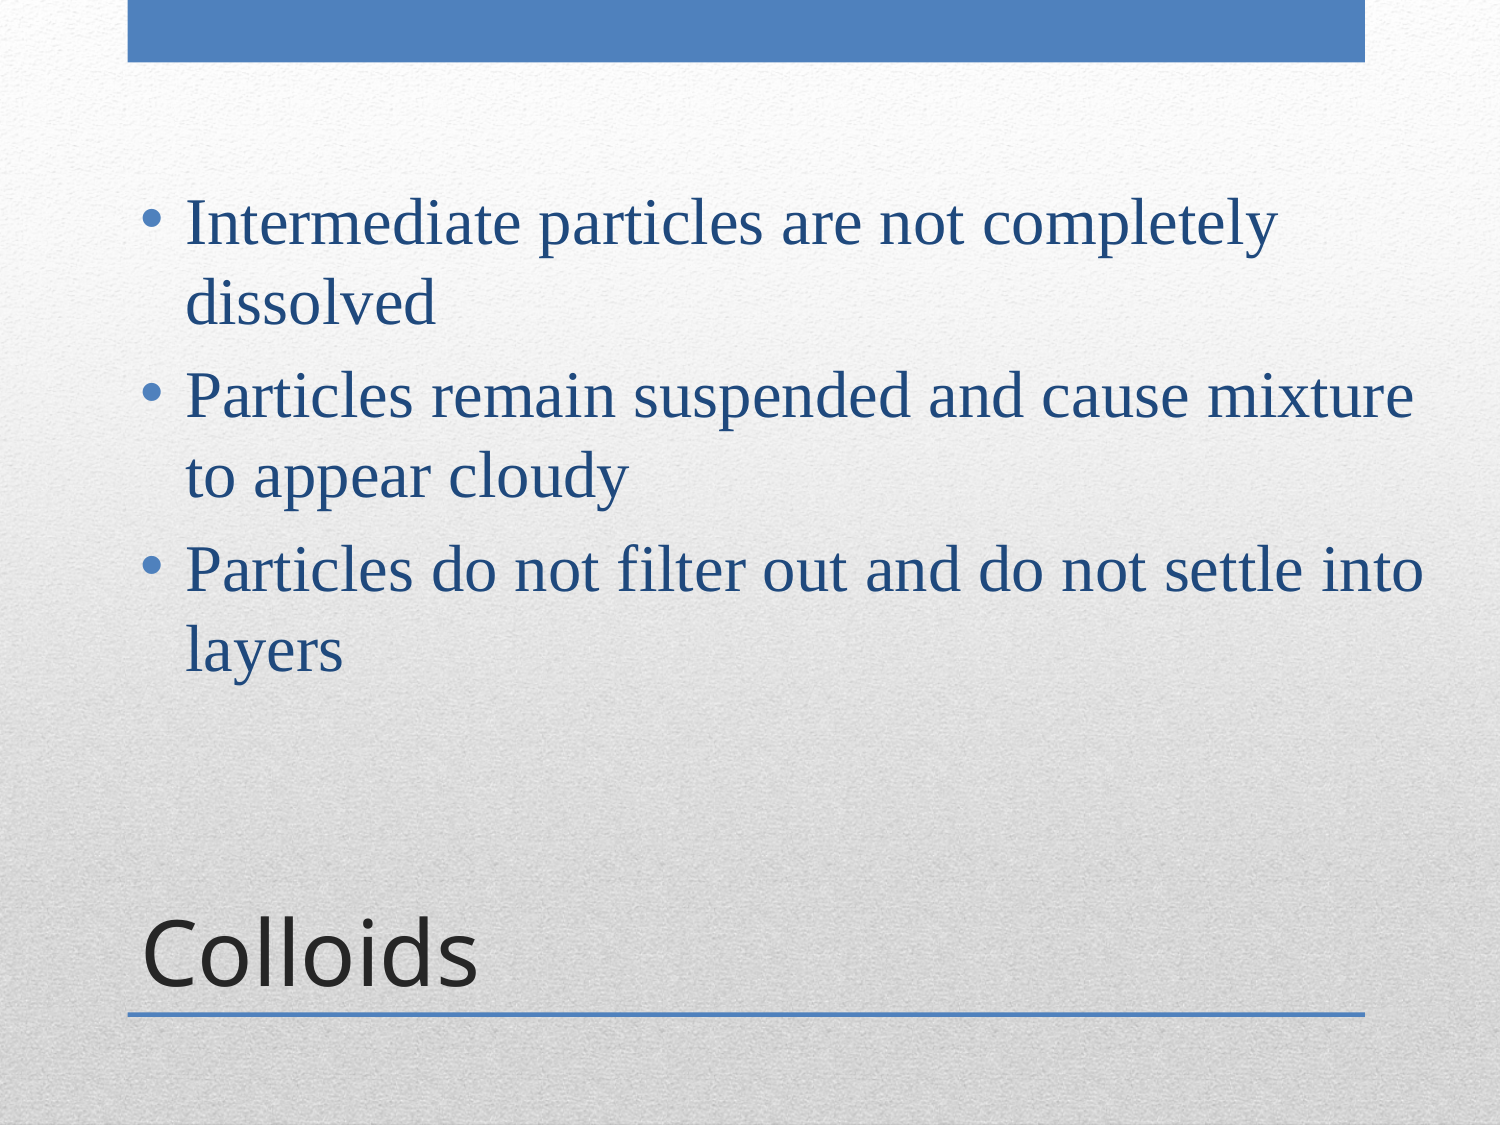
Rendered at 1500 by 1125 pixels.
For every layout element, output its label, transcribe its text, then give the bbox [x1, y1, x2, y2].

title Colloids [125, 750, 1238, 1013]
list Intermediate particles are not completely dissolved Particles remain suspended and cause mixture to appear cloudy Particles do not filter out and do not settle into layers [125, 112, 1450, 750]
